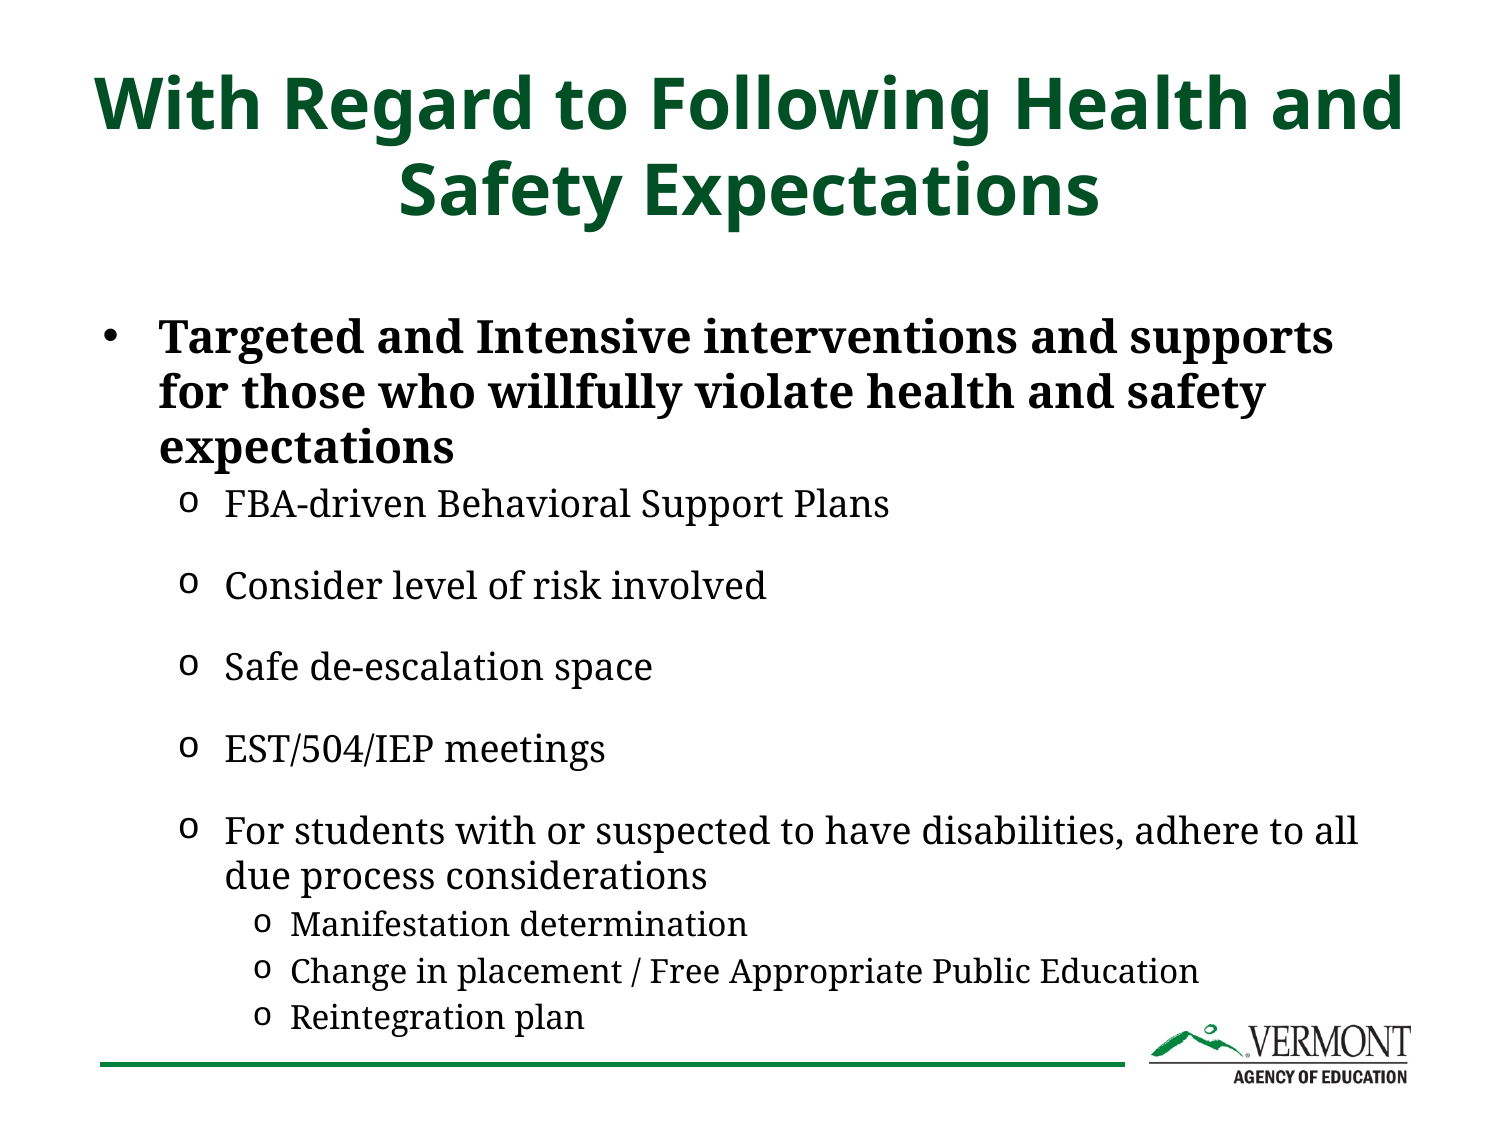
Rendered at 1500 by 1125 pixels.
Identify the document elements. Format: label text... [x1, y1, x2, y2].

picture [1149, 1024, 1411, 1101]
list Targeted and Intensive interventions and supports for those who willfully violate health and safety expectations FBA-driven Behavioral Support Plans Consider level of risk involved Safe de-escalation space EST/504/IEP meetings For students with or suspected to have disabilities, adhere to all due process considerations Manifestation determination Change in placement / Free Appropriate Public Education Reintegration plan [87, 299, 1425, 1013]
title With Regard to Following Health and Safety Expectations [75, 50, 1425, 238]
